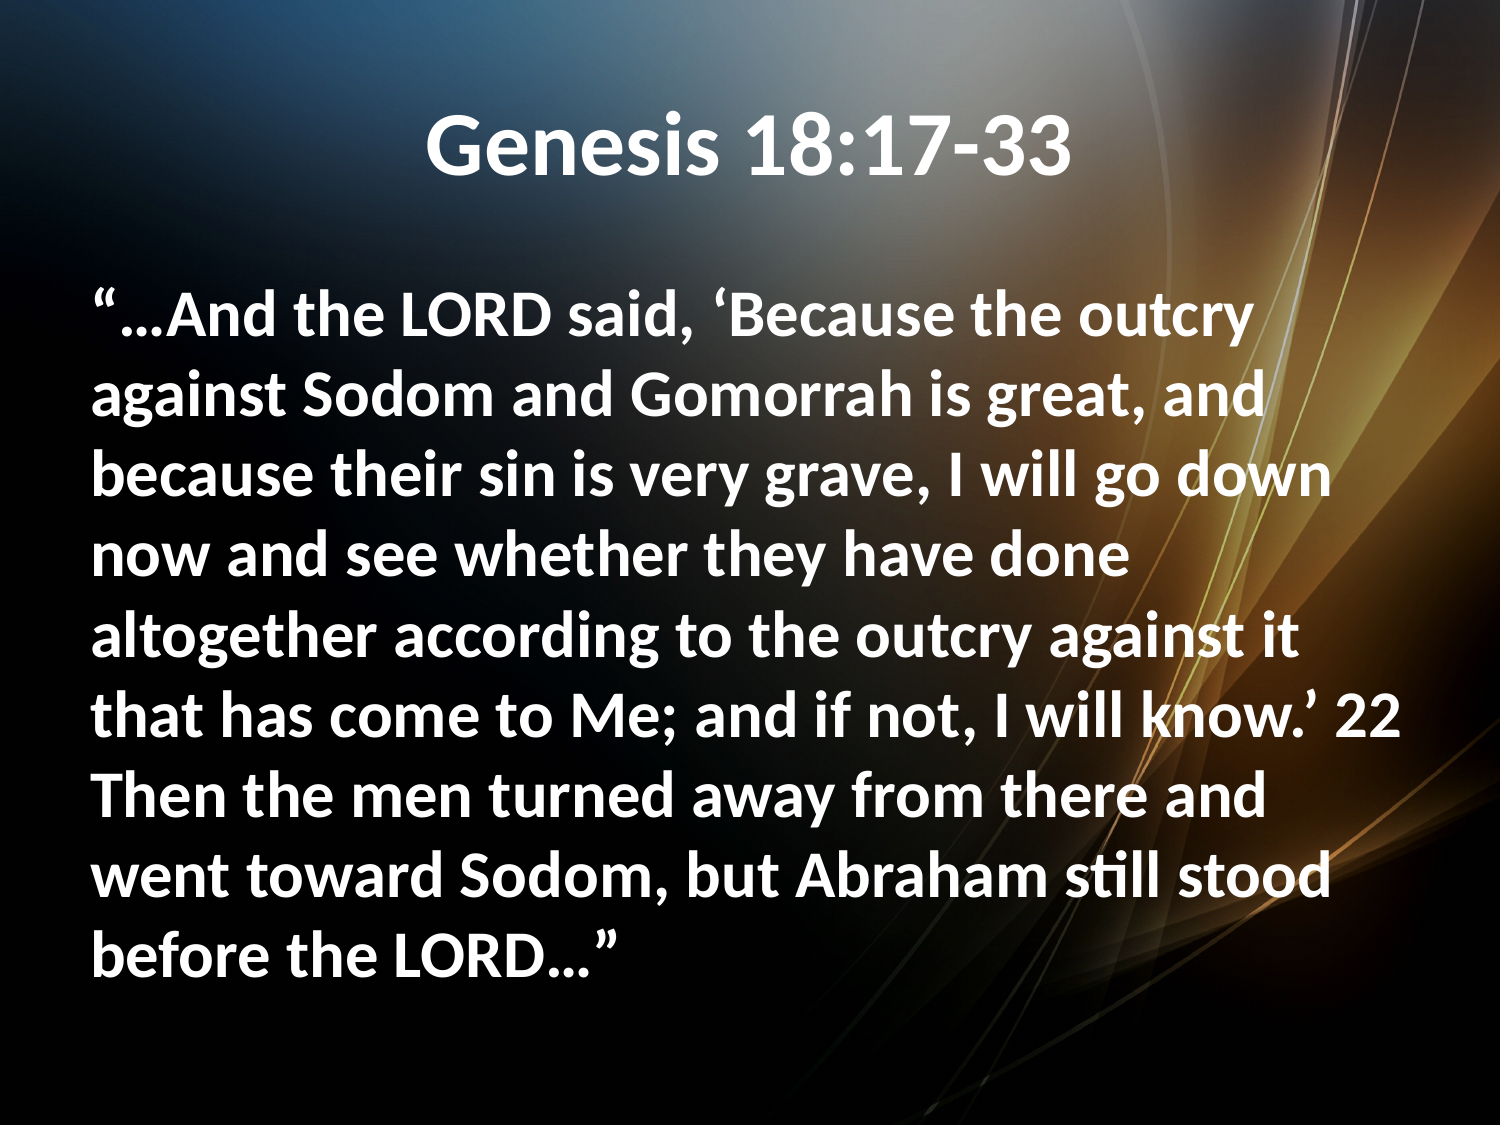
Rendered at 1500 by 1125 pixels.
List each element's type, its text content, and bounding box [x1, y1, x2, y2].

title Genesis 18:17-33 [75, 45, 1425, 233]
list “…And the LORD said, ‘Because the outcry against Sodom and Gomorrah is great, and because their sin is very grave, I will go down now and see whether they have done altogether according to the outcry against it that has come to Me; and if not, I will know.’ 22 Then the men turned away from there and went toward Sodom, but Abraham still stood before the LORD…” [75, 262, 1425, 1005]
picture [0, 0, 1500, 1125]
